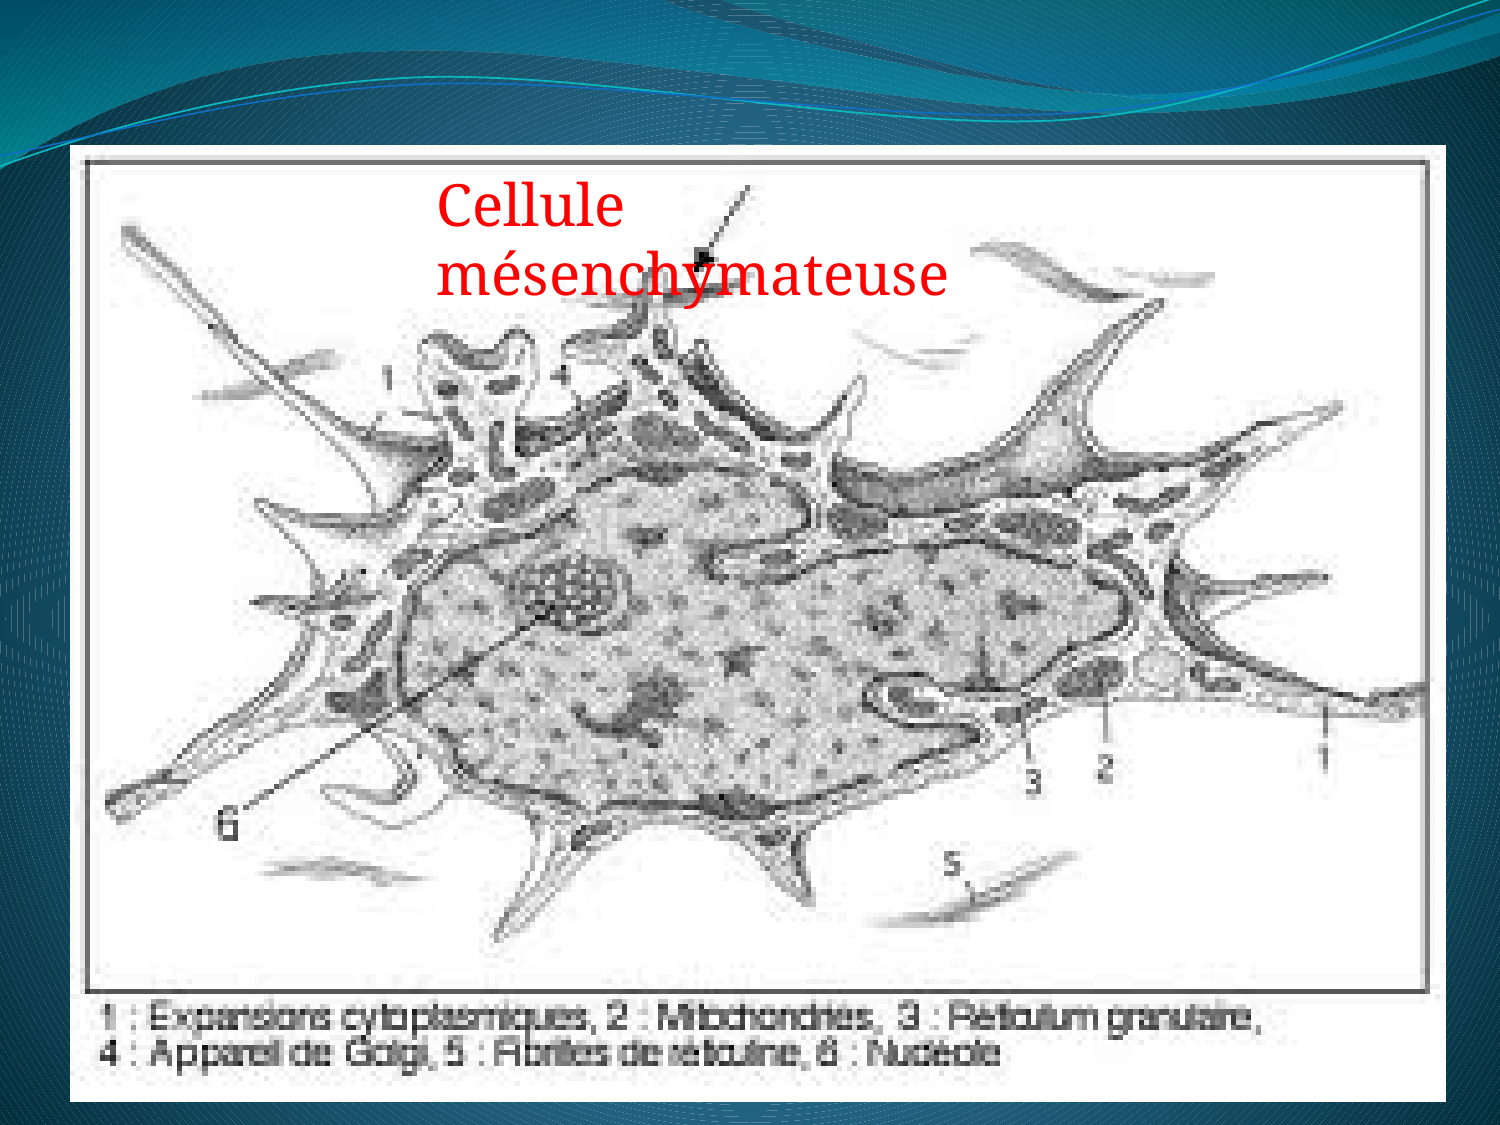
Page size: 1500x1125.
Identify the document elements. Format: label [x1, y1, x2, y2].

picture [70, 145, 1446, 1102]
